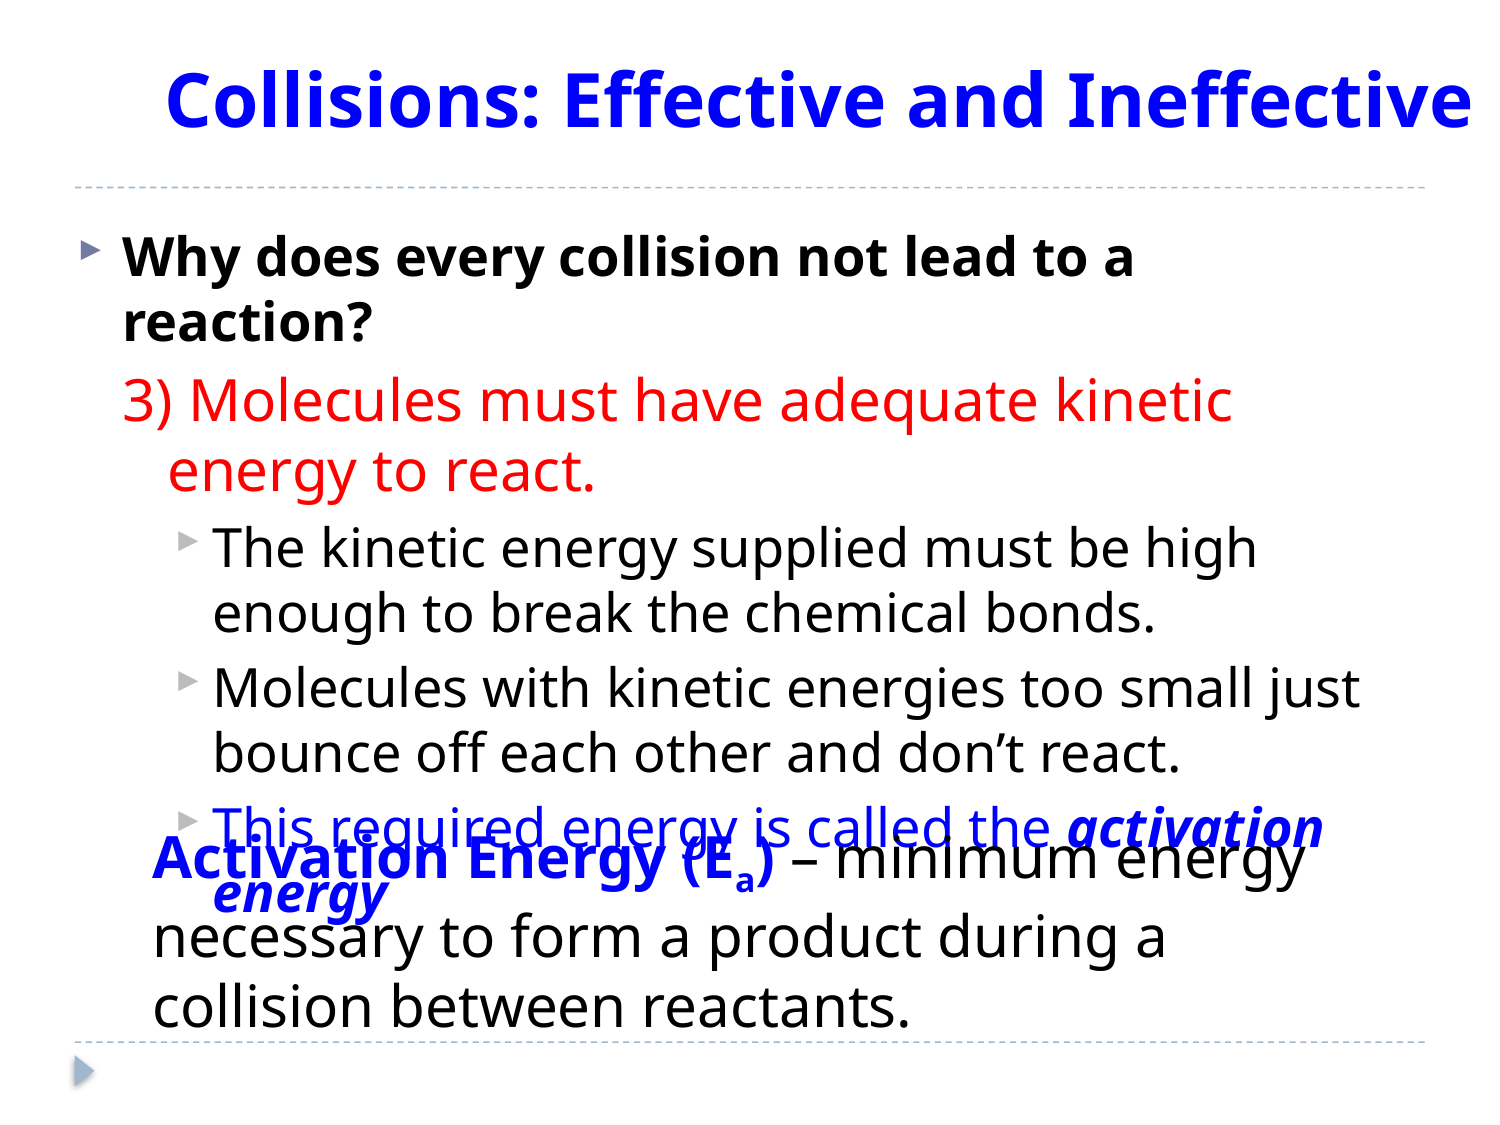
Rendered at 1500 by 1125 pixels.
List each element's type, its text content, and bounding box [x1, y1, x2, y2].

text_box Activation Energy (Ea) – minimum energy necessary to form a product during a collision between reactants. [137, 812, 1413, 1047]
list Why does every collision not lead to a reaction? 3) Molecules must have adequate kinetic energy to react. The kinetic energy supplied must be high enough to break the chemical bonds. Molecules with kinetic energies too small just bounce off each other and don’t react. This required energy is called the activation energy [62, 215, 1413, 1025]
title Collisions: Effective and Ineffective [150, 0, 1500, 150]
